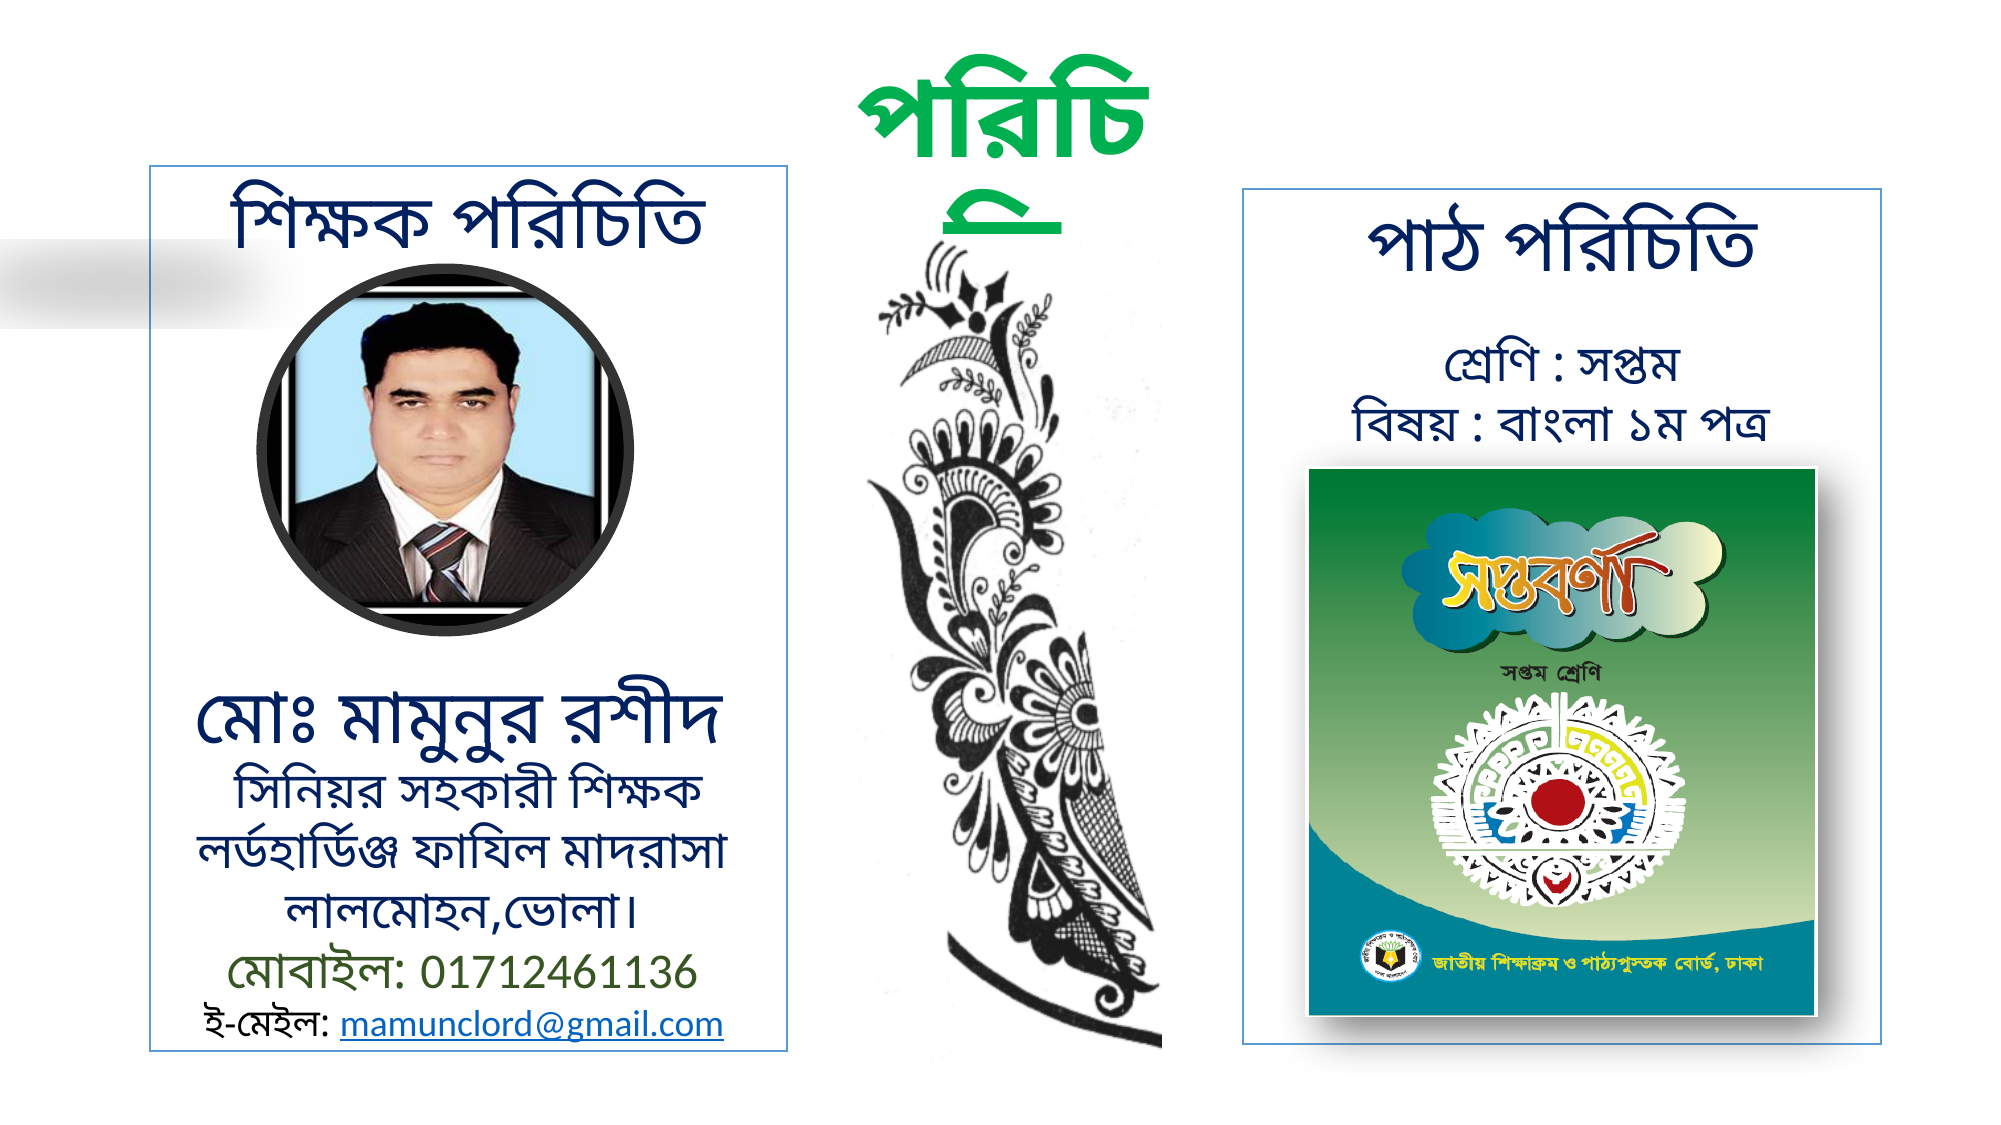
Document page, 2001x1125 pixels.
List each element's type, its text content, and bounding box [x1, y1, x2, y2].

text_box পাঠ পরিচিতি শ্রেণি : সপ্তম বিষয় : বাংলা ১ম পত্র [1242, 188, 1882, 1045]
text_box পরিচিতি [837, 37, 1168, 323]
picture [854, 234, 1162, 1061]
picture [1305, 466, 1818, 1017]
picture [261, 268, 629, 632]
text_box শিক্ষক পরিচিতি মোঃ মামুনুর রশীদ সিনিয়র সহকারী শিক্ষক লর্ডহার্ডিঞ্জ ফাযিল মাদরাসা লালমোহন,ভোলা। মোবাইল: 01712461136 ই-মেইল: mamunclord@gmail.com [149, 165, 788, 1052]
